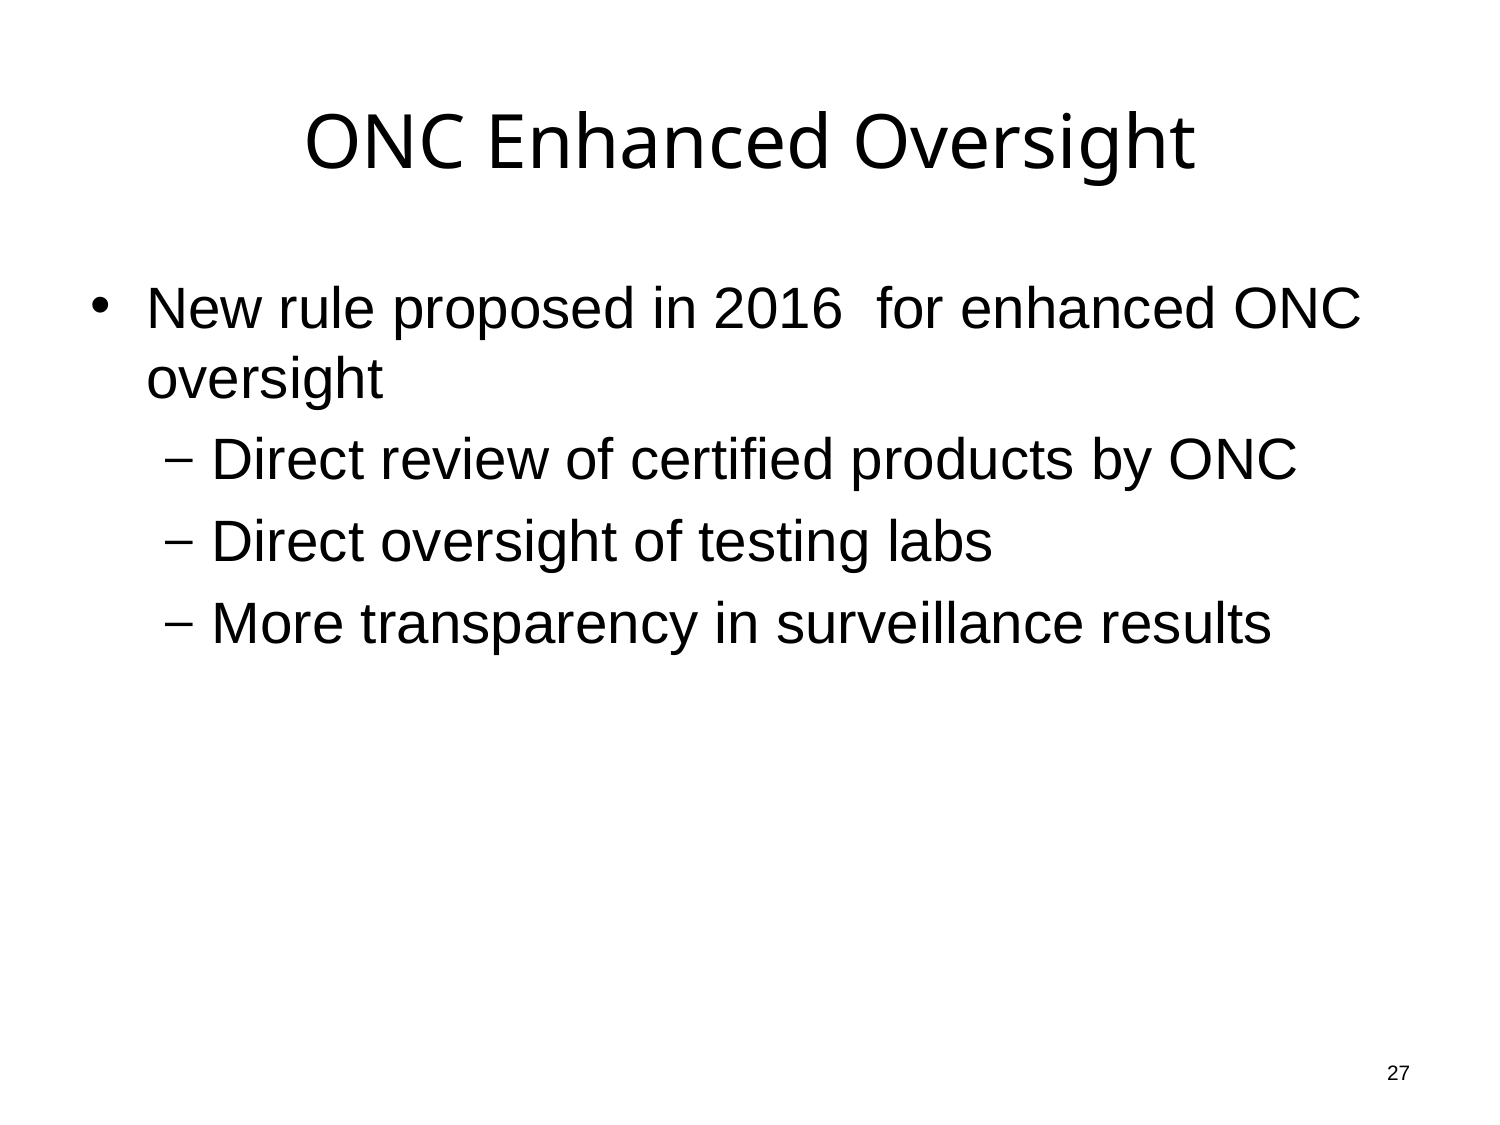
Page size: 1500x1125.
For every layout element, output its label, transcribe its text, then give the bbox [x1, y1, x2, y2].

slide_number 27 [1341, 1027, 1425, 1118]
list New rule proposed in 2016 for enhanced ONC oversight Direct review of certified products by ONC Direct oversight of testing labs More transparency in surveillance results [75, 262, 1425, 1013]
title ONC Enhanced Oversight [75, 45, 1425, 233]
